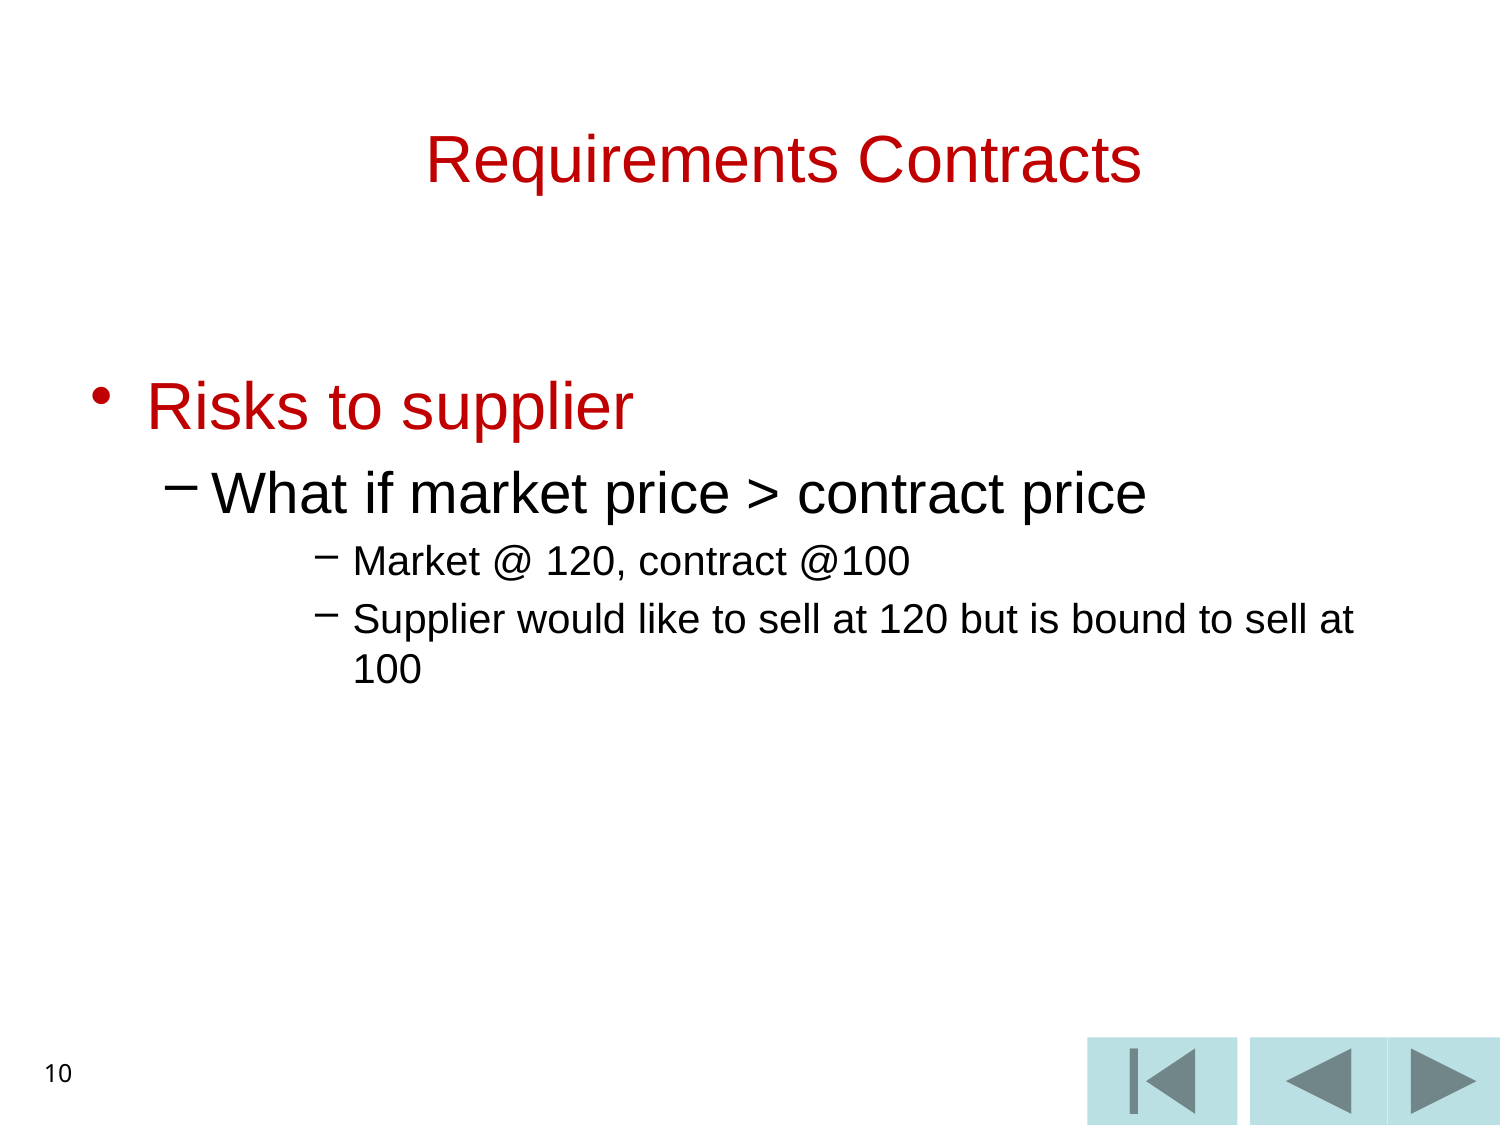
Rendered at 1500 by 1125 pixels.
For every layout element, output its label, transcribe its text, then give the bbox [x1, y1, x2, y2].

slide_number 10 [0, 1049, 88, 1125]
title Requirements Contracts [94, 50, 1475, 263]
list Risks to supplier What if market price > contract price Market @ 120, contract @100 Supplier would like to sell at 120 but is bound to sell at 100 [75, 262, 1425, 1005]
